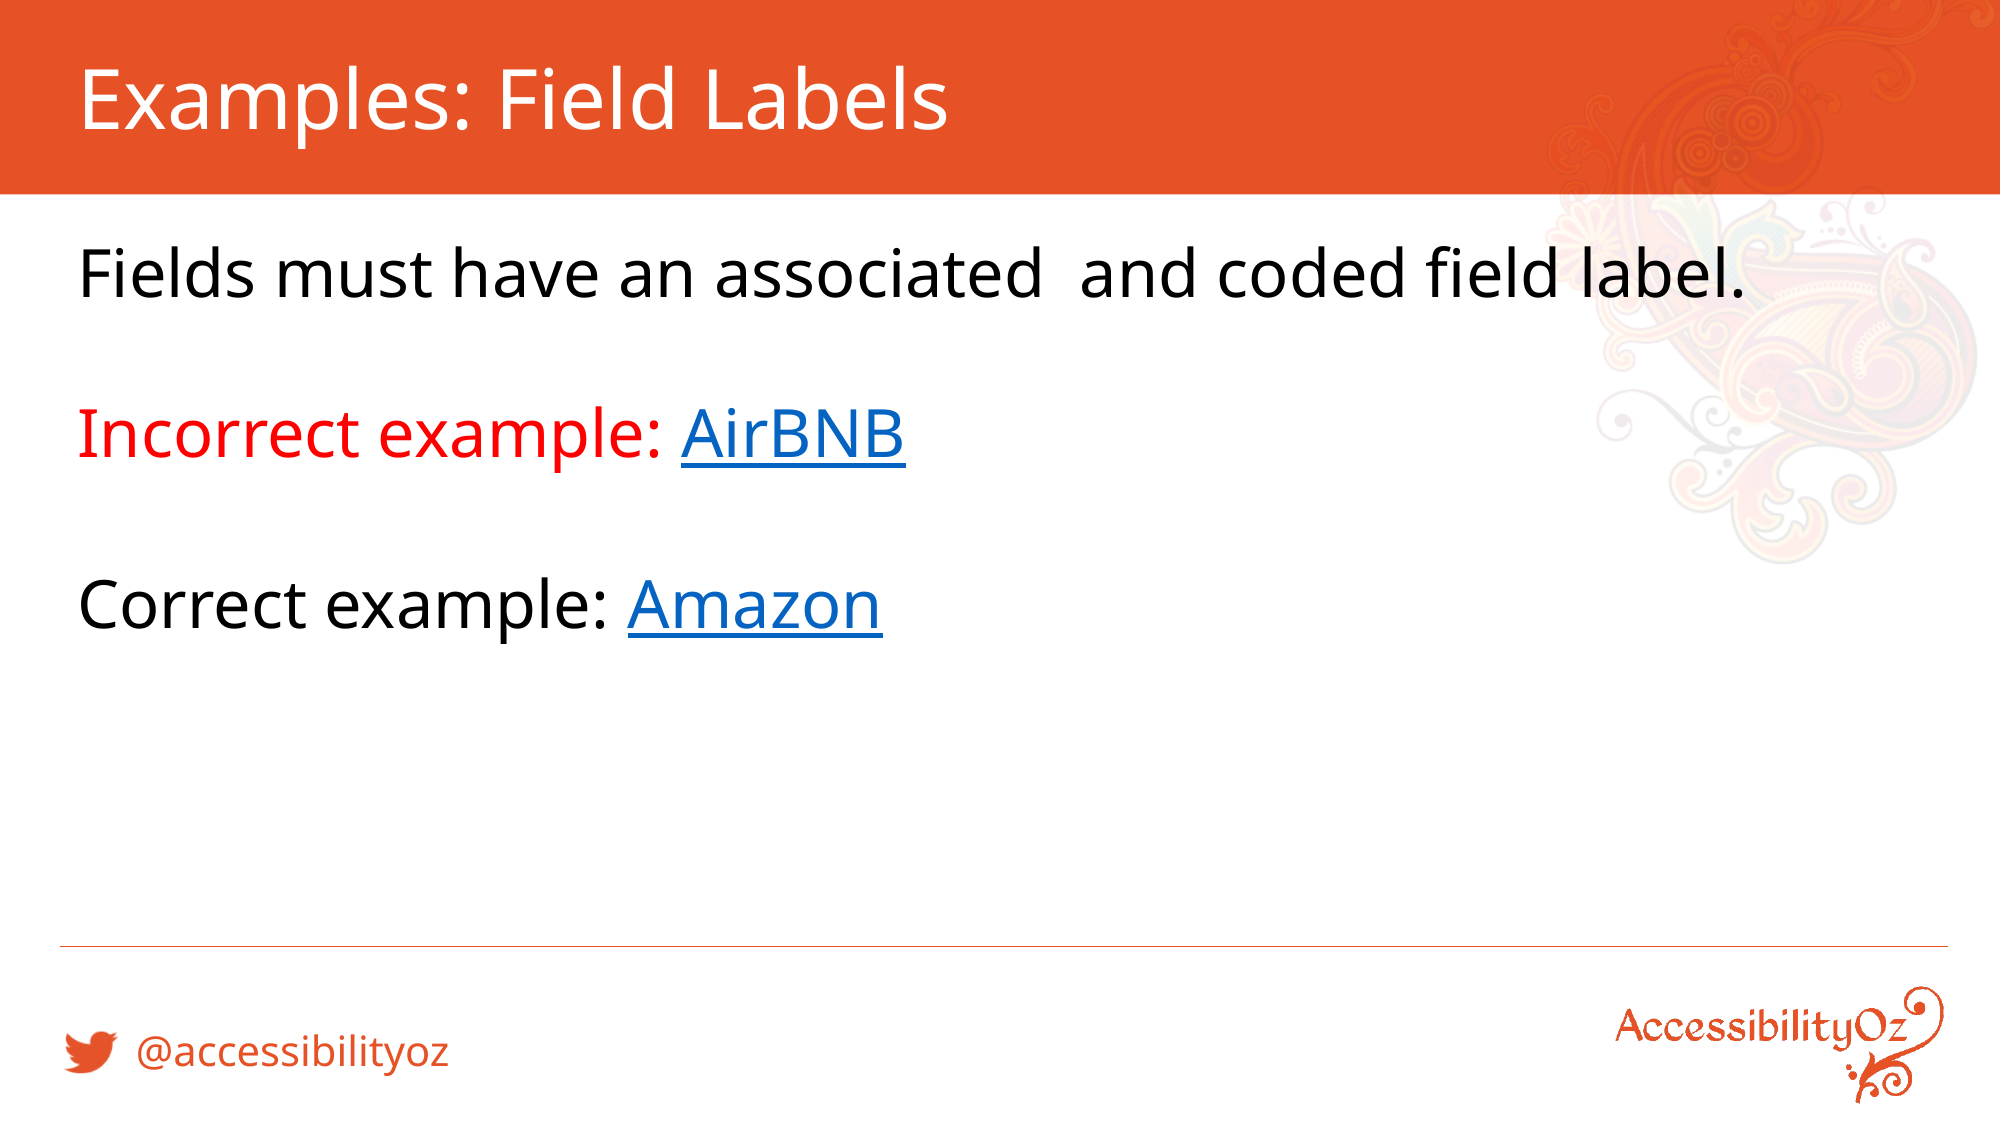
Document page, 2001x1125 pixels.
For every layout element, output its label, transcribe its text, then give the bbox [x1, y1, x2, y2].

picture [60, 1019, 122, 1081]
picture [1582, 946, 1976, 1125]
subtitle Fields must have an associated and coded field label. Incorrect example: AirBNB Correct example: Amazon [62, 223, 1944, 904]
title Examples: Field Labels [62, 35, 1944, 155]
